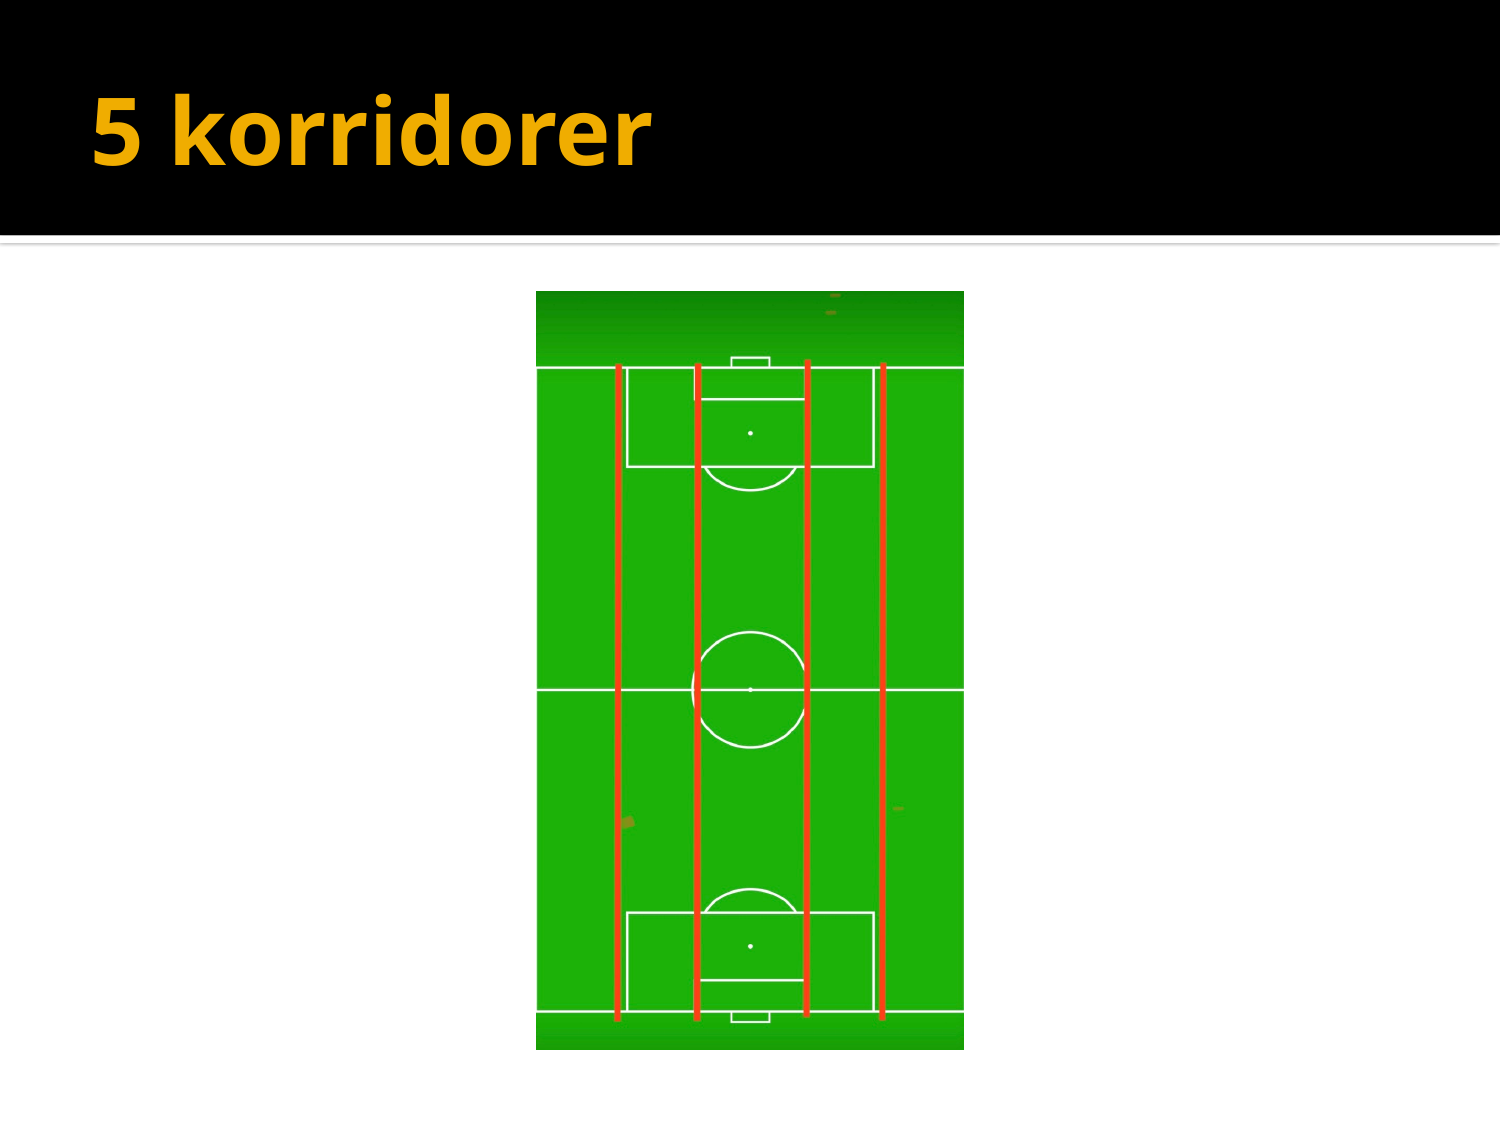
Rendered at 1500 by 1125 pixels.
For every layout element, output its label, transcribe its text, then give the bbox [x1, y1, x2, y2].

title 5 korridorer [75, 25, 1425, 231]
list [74, 291, 1425, 1050]
